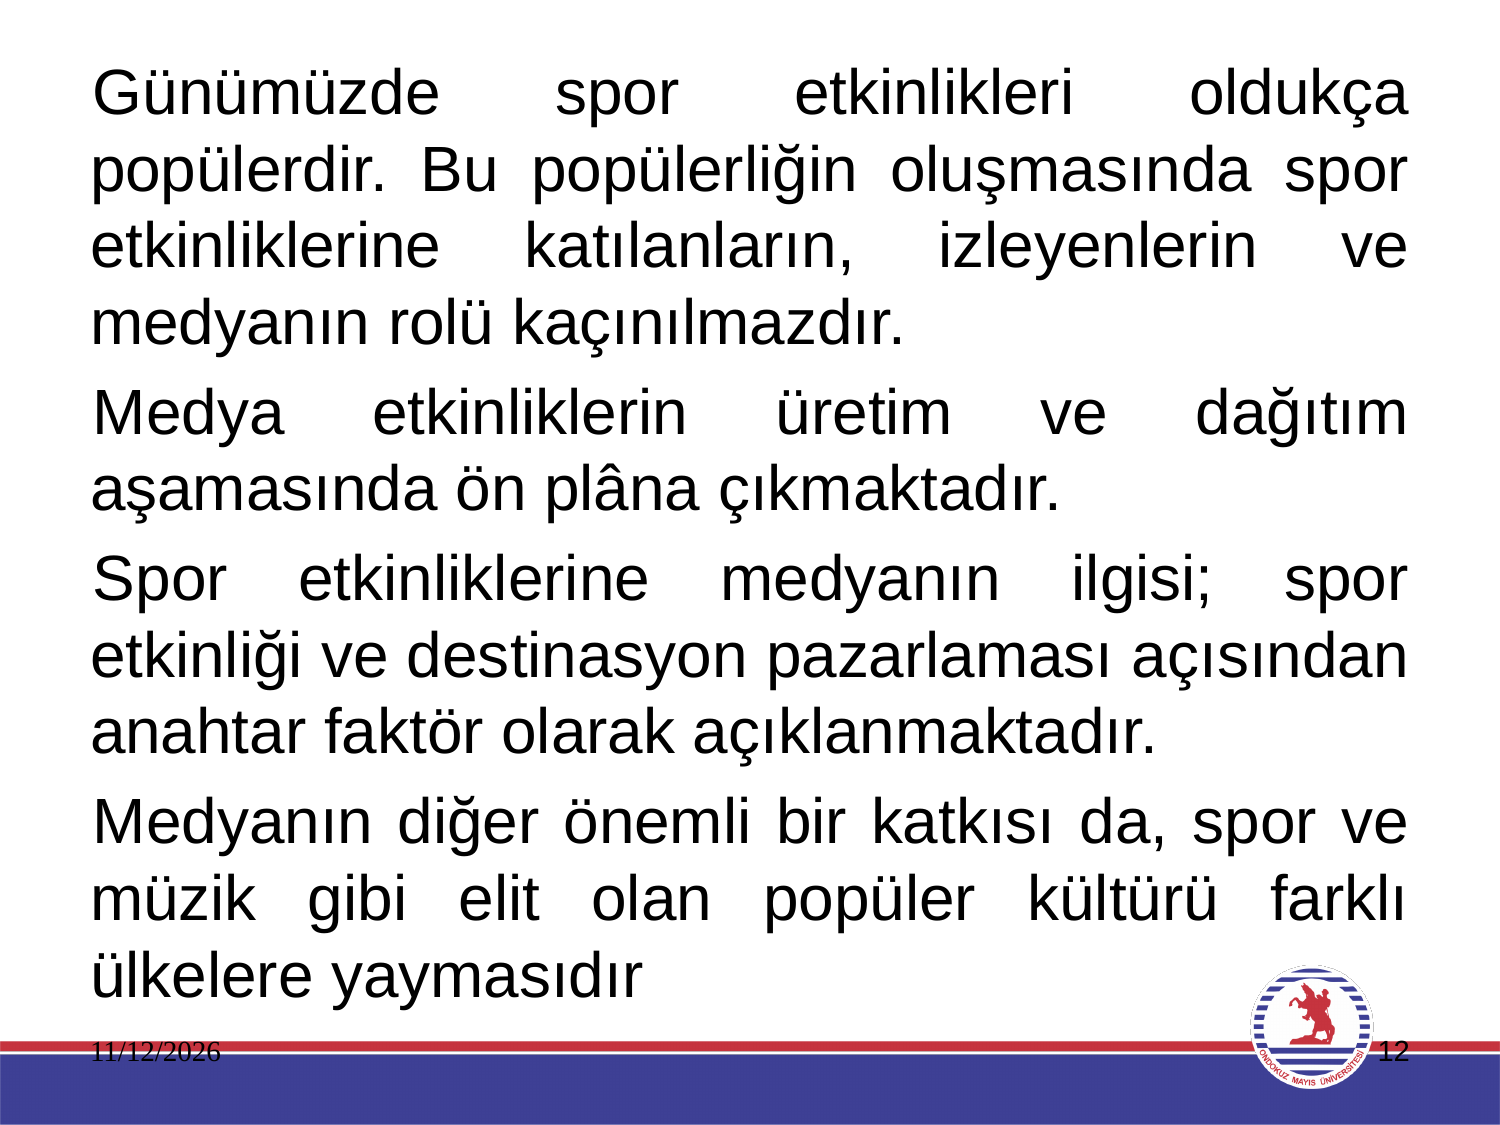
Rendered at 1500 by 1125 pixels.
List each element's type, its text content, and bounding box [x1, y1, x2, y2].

list Günümüzde spor etkinlikleri oldukça popülerdir. Bu popülerliğin oluşmasında spor etkinliklerine katılanların, izleyenlerin ve medyanın rolü kaçınılmazdır. Medya etkinliklerin üretim ve dağıtım aşamasında ön plâna çıkmaktadır. Spor etkinliklerine medyanın ilgisi; spor etkinliği ve destinasyon pazarlaması açısından anahtar faktör olarak açıklanmaktadır. Medyanın diğer önemli bir katkısı da, spor ve müzik gibi elit olan popüler kültürü farklı ülkelere yaymasıdır [75, 42, 1425, 1102]
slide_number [75, 1024, 425, 1103]
slide_number 12 [1074, 1024, 1425, 1103]
picture [0, 965, 1500, 1125]
